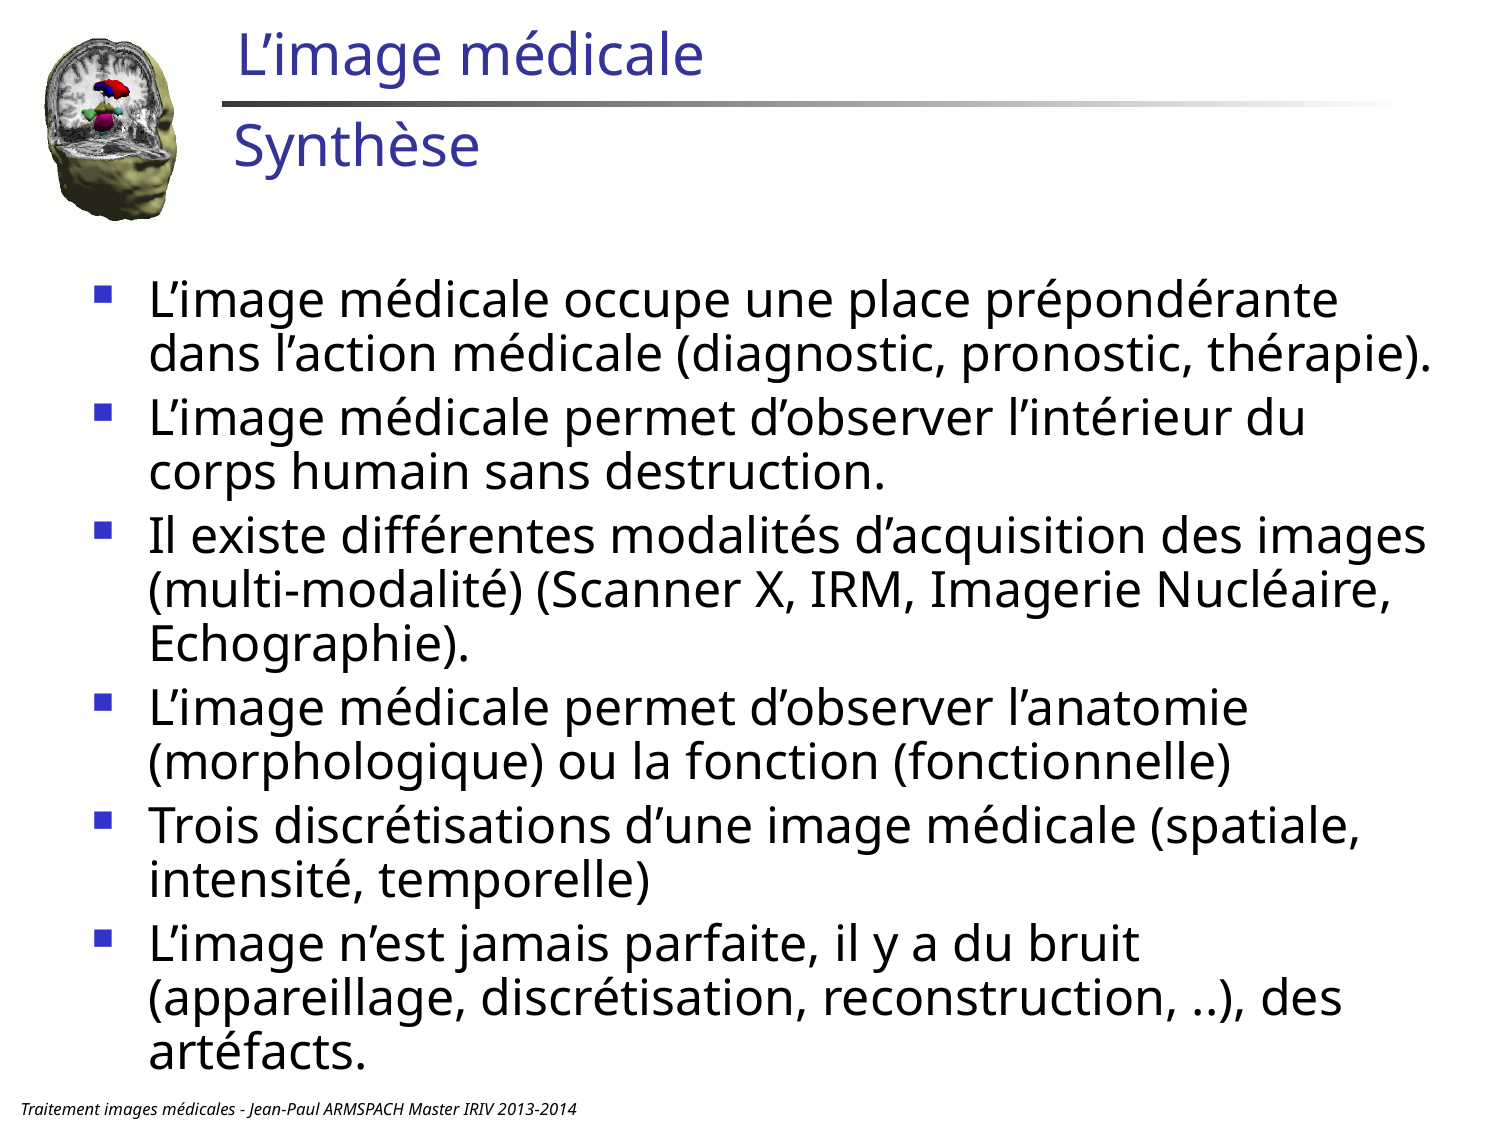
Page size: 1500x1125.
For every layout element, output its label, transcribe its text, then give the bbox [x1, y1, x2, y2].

text_box Synthèse [218, 113, 1500, 185]
picture [0, 0, 222, 250]
title L’image médicale [221, 0, 1500, 95]
footer Traitement images médicales - Jean-Paul ARMSPACH Master IRIV 2013-2014 [5, 1105, 774, 1125]
list L’image médicale occupe une place prépondérante dans l’action médicale (diagnostic, pronostic, thérapie). L’image médicale permet d’observer l’intérieur du corps humain sans destruction. Il existe différentes modalités d’acquisition des images (multi-modalité) (Scanner X, IRM, Imagerie Nucléaire, Echographie). L’image médicale permet d’observer l’anatomie (morphologique) ou la fonction (fonctionnelle) Trois discrétisations d’une image médicale (spatiale, intensité, temporelle) L’image n’est jamais parfaite, il y a du bruit (appareillage, discrétisation, reconstruction, ..), des artéfacts. [76, 266, 1460, 1055]
